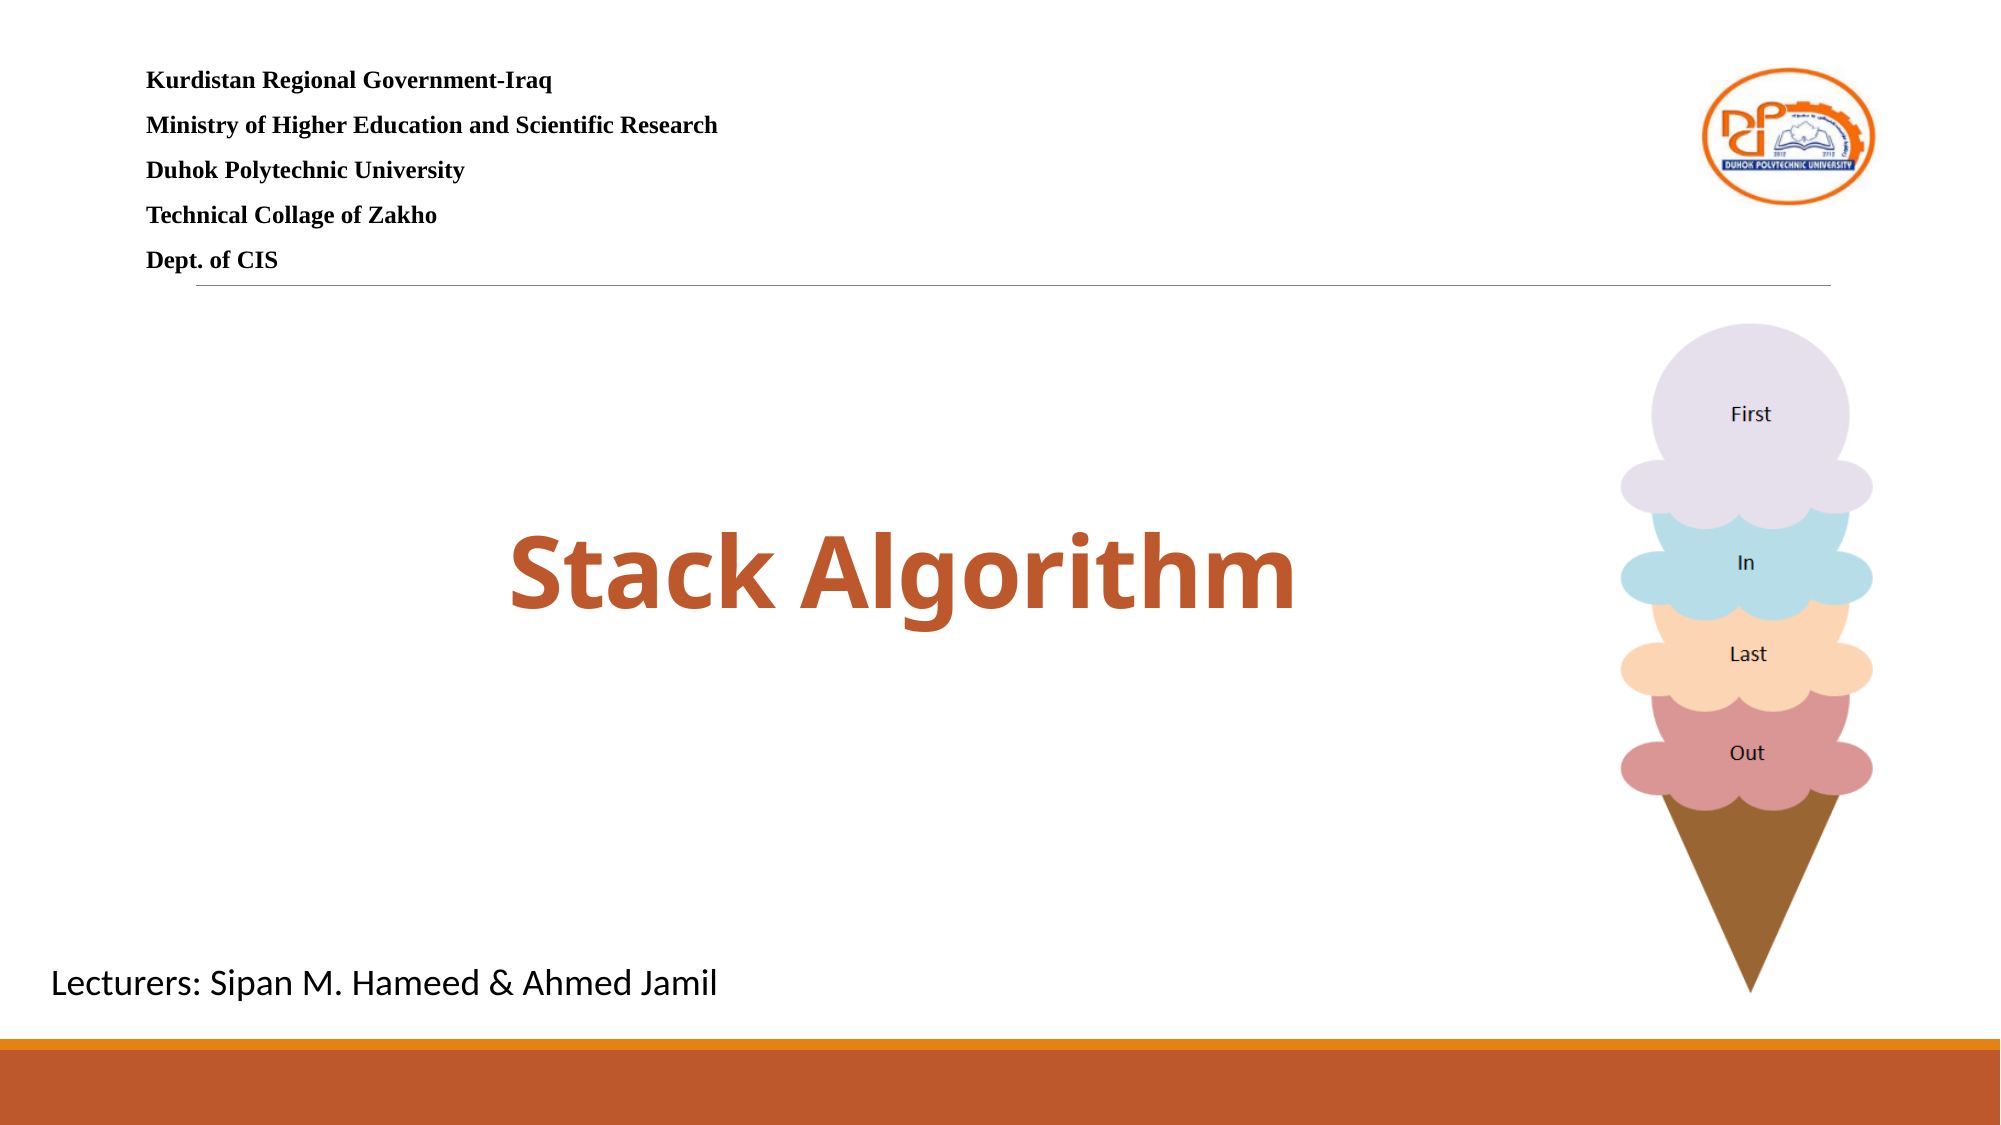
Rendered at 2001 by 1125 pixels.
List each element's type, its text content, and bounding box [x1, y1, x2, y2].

text_box Kurdistan Regional Government-Iraq Ministry of Higher Education and Scientific Research Duhok Polytechnic University Technical Collage of Zakho Dept. of CIS [123, 31, 998, 324]
text_box Lecturers: Sipan M. Hameed & Ahmed Jamil [36, 950, 734, 1010]
picture [1569, 308, 1920, 1023]
text_box [1620, 16, 1889, 241]
text_box Stack Algorithm [493, 437, 1316, 637]
